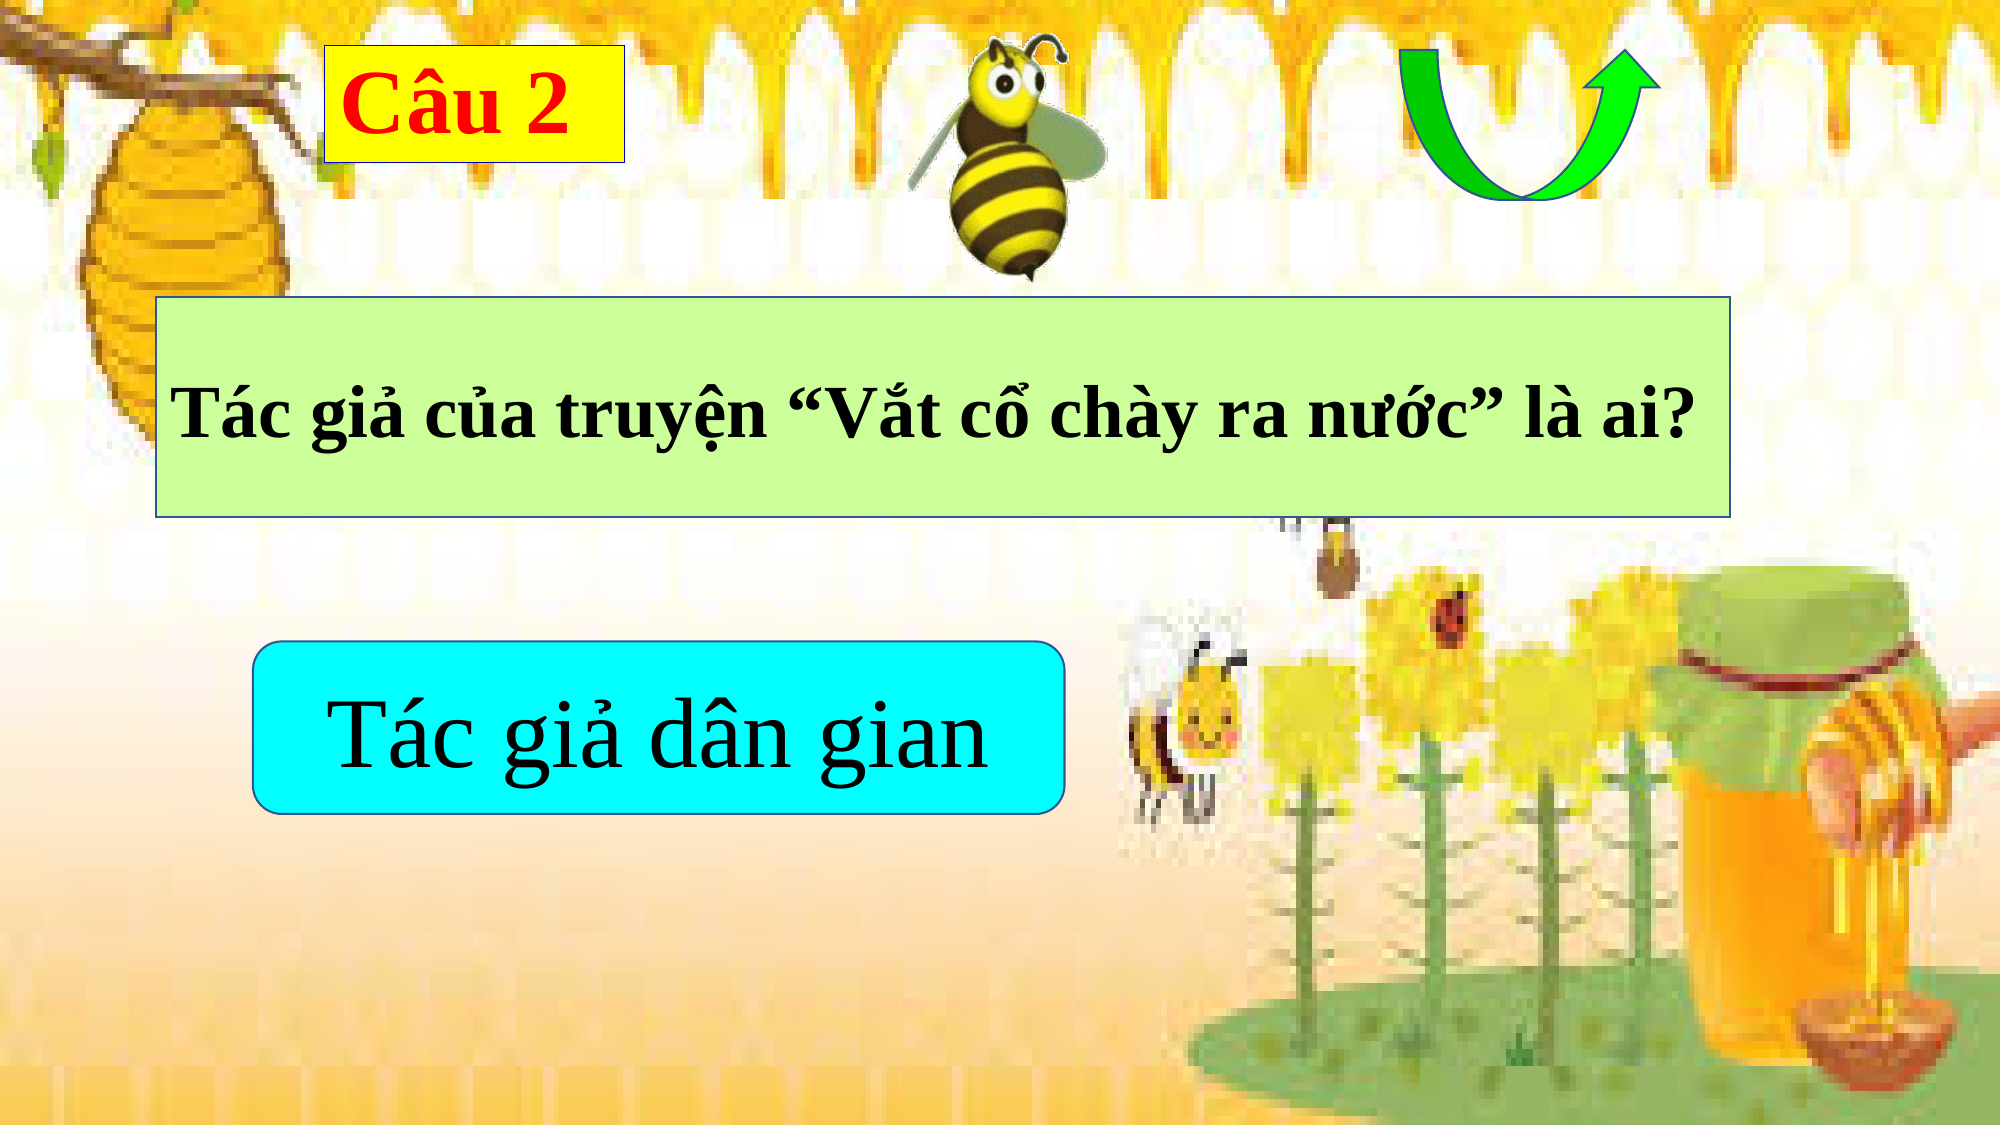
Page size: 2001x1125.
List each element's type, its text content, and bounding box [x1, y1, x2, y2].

text_box [1398, 48, 1662, 201]
title Câu 2 [324, 45, 625, 163]
text_box Tác giả của truyện “Vắt cổ chày ra nước” là ai? [155, 296, 1731, 518]
picture [0, 0, 2000, 1125]
text_box Tác giả dân gian [251, 640, 1066, 815]
